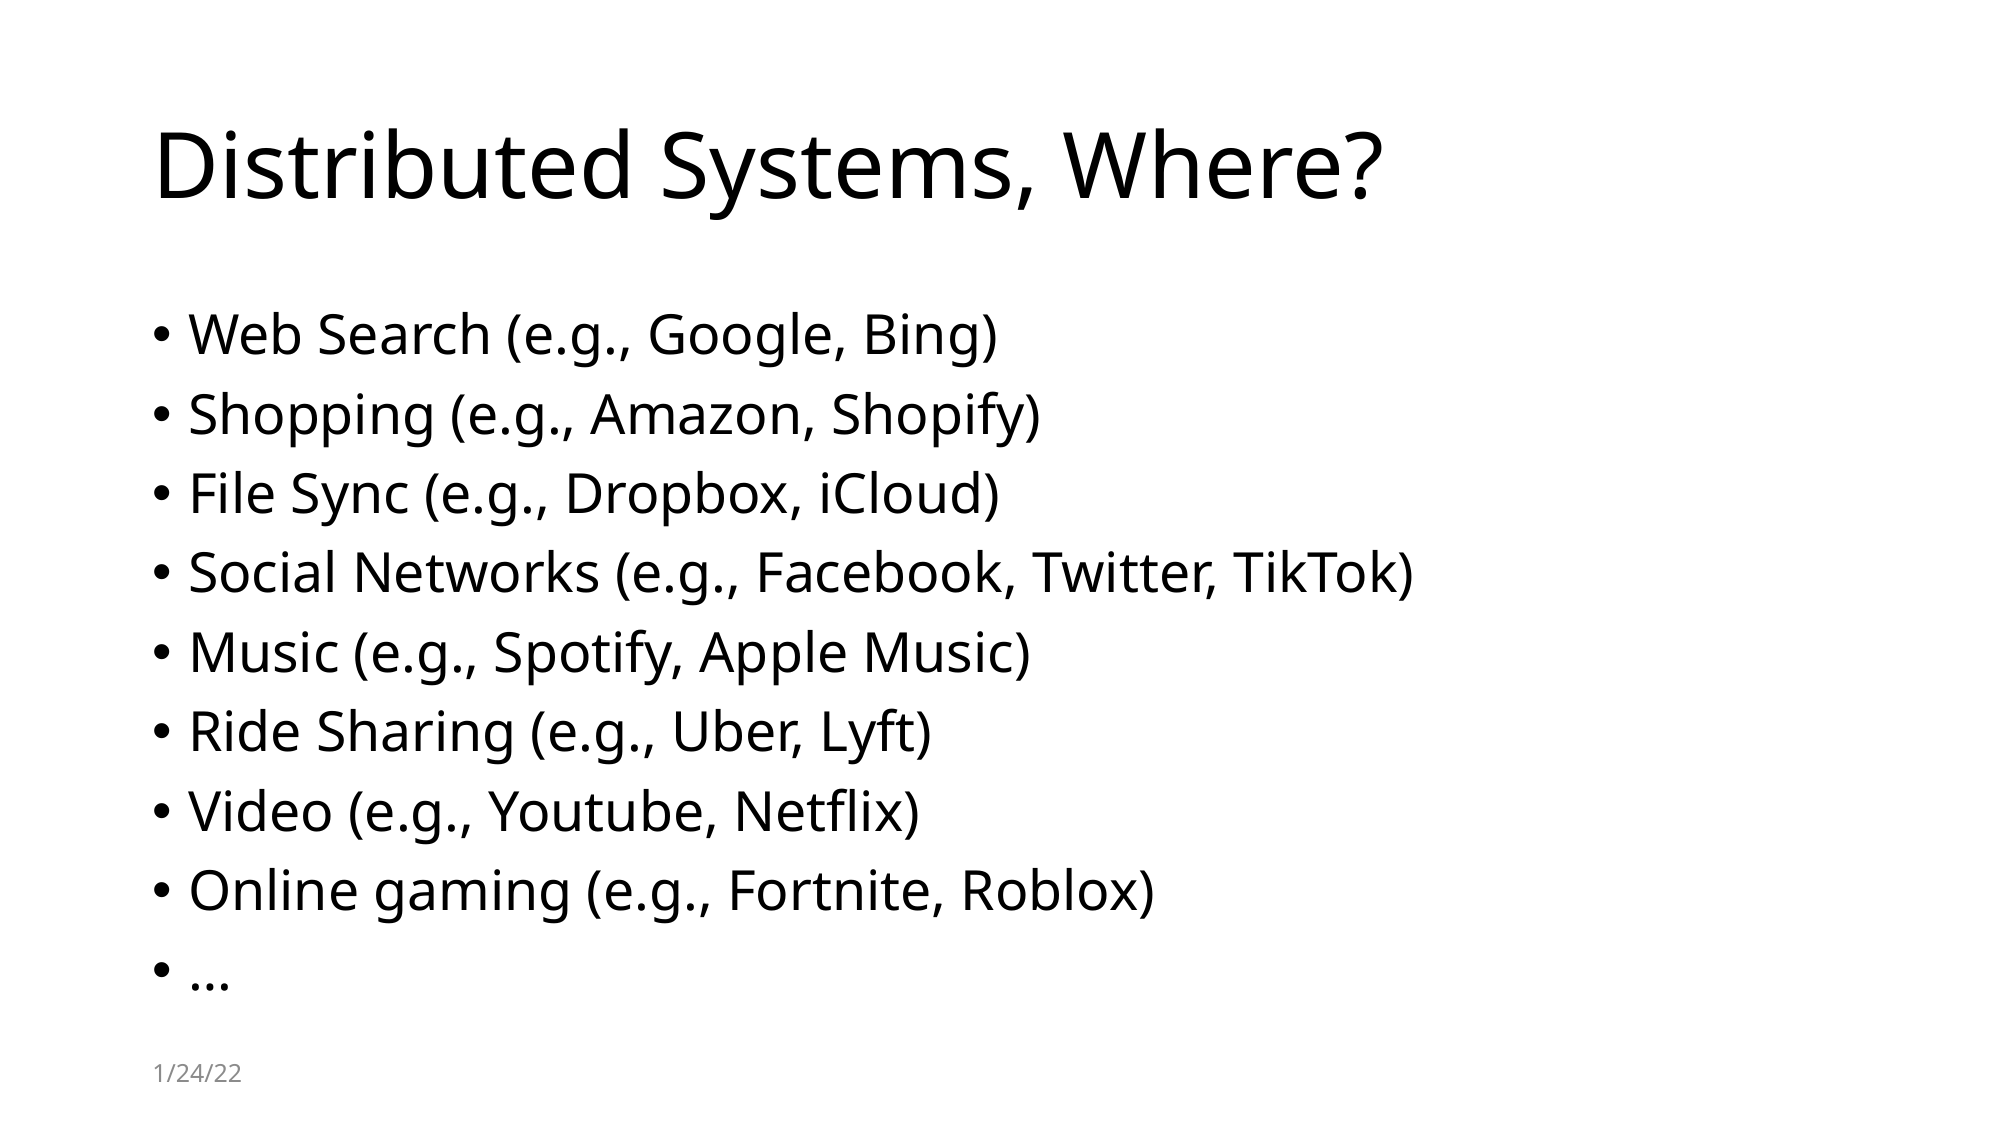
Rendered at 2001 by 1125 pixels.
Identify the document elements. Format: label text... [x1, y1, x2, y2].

list Web Search (e.g., Google, Bing) Shopping (e.g., Amazon, Shopify) File Sync (e.g., Dropbox, iCloud) Social Networks (e.g., Facebook, Twitter, TikTok) Music (e.g., Spotify, Apple Music) Ride Sharing (e.g., Uber, Lyft) Video (e.g., Youtube, Netflix) Online gaming (e.g., Fortnite, Roblox) … [137, 299, 1863, 1014]
title Distributed Systems, Where? [137, 59, 1863, 278]
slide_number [137, 1042, 588, 1103]
